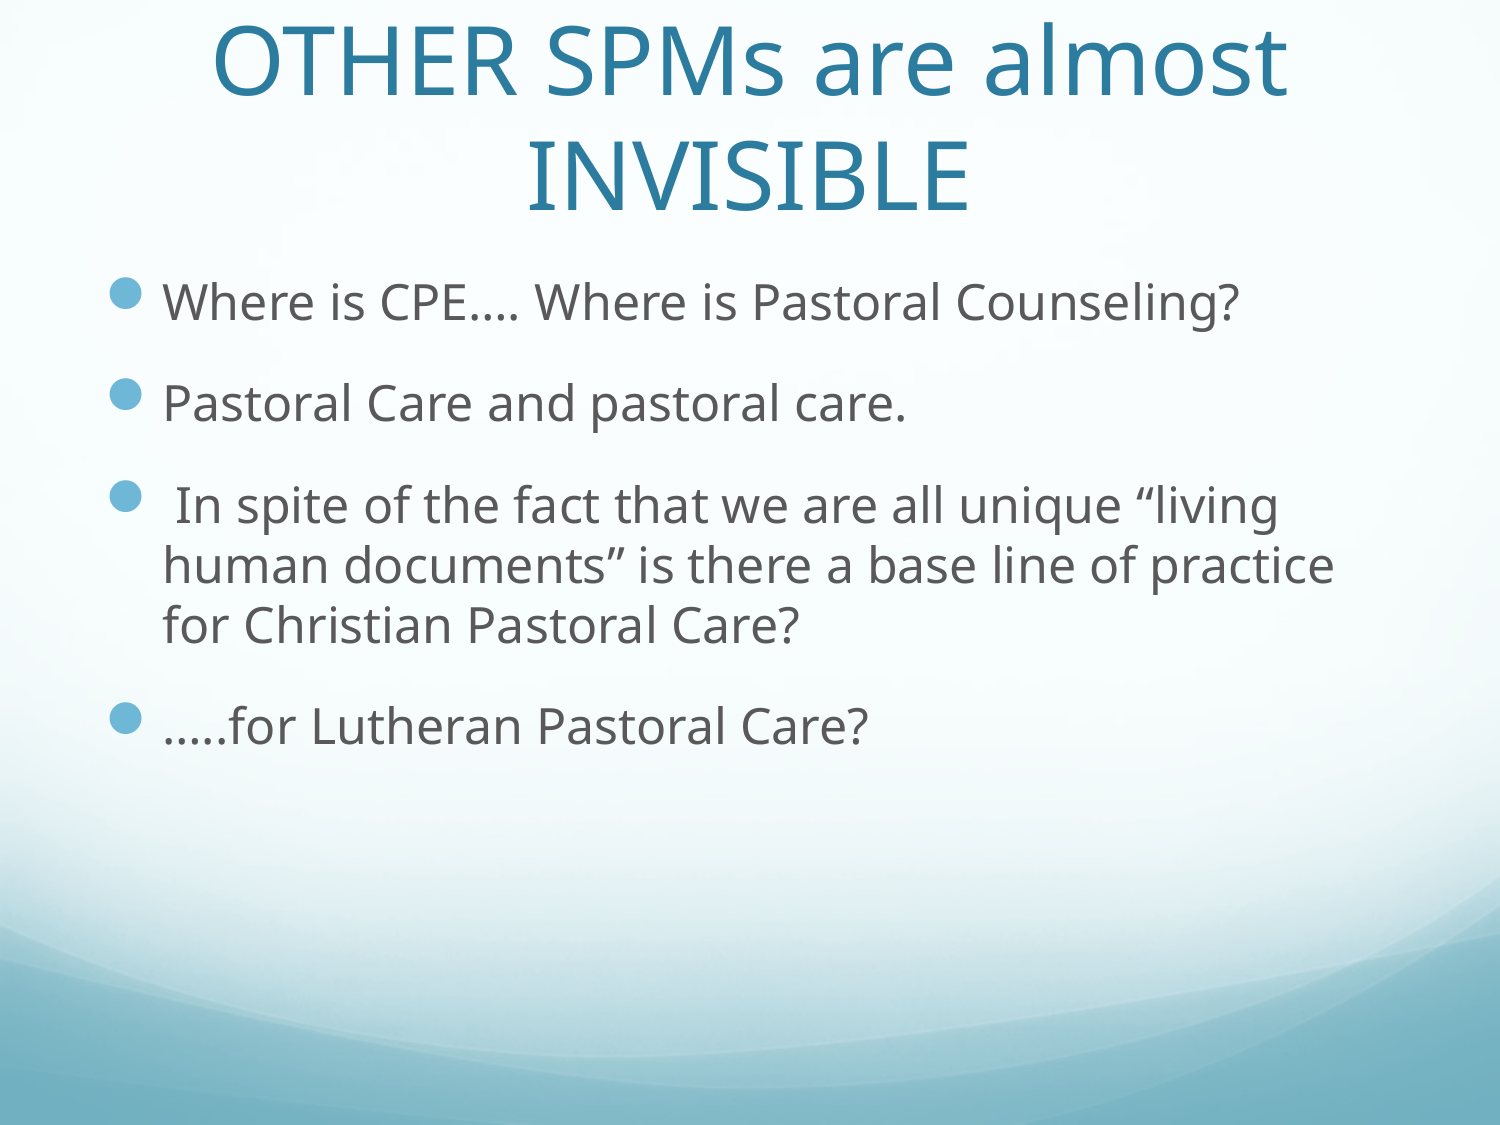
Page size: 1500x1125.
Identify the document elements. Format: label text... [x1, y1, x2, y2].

title OTHER SPMs are almost INVISIBLE [90, 17, 1410, 237]
list Where is CPE…. Where is Pastoral Counseling? Pastoral Care and pastoral care. In spite of the fact that we are all unique “living human documents” is there a base line of practice for Christian Pastoral Care? …..for Lutheran Pastoral Care? [90, 262, 1410, 975]
